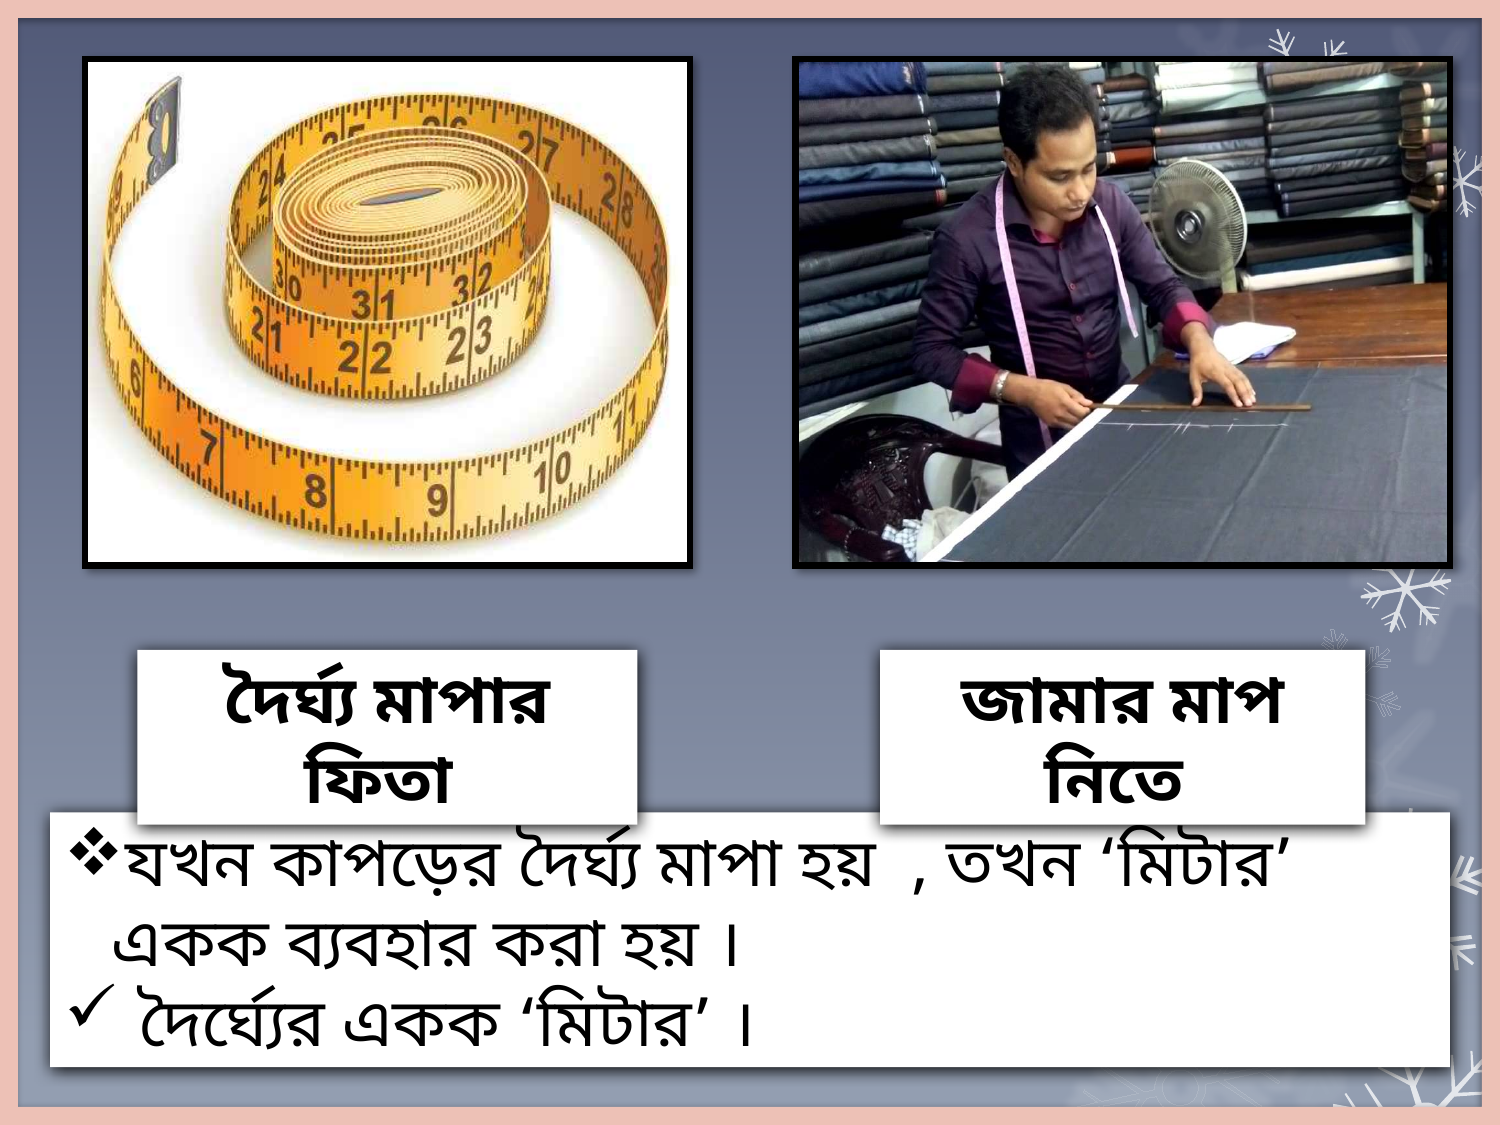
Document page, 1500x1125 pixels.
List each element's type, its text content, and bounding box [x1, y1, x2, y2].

text_box যখন কাপড়ের দৈর্ঘ্য মাপা হয় , তখন ‘মিটার’ একক ব্যবহার করা হয় । দৈর্ঘ্যের একক ‘মিটার’ । [50, 812, 1450, 1068]
text_box জামার মাপ নিতে [880, 649, 1366, 825]
text_box দৈর্ঘ্য মাপার ফিতা [137, 649, 638, 825]
picture [798, 61, 1448, 563]
text_box [0, 0, 1500, 1125]
picture [87, 61, 688, 563]
